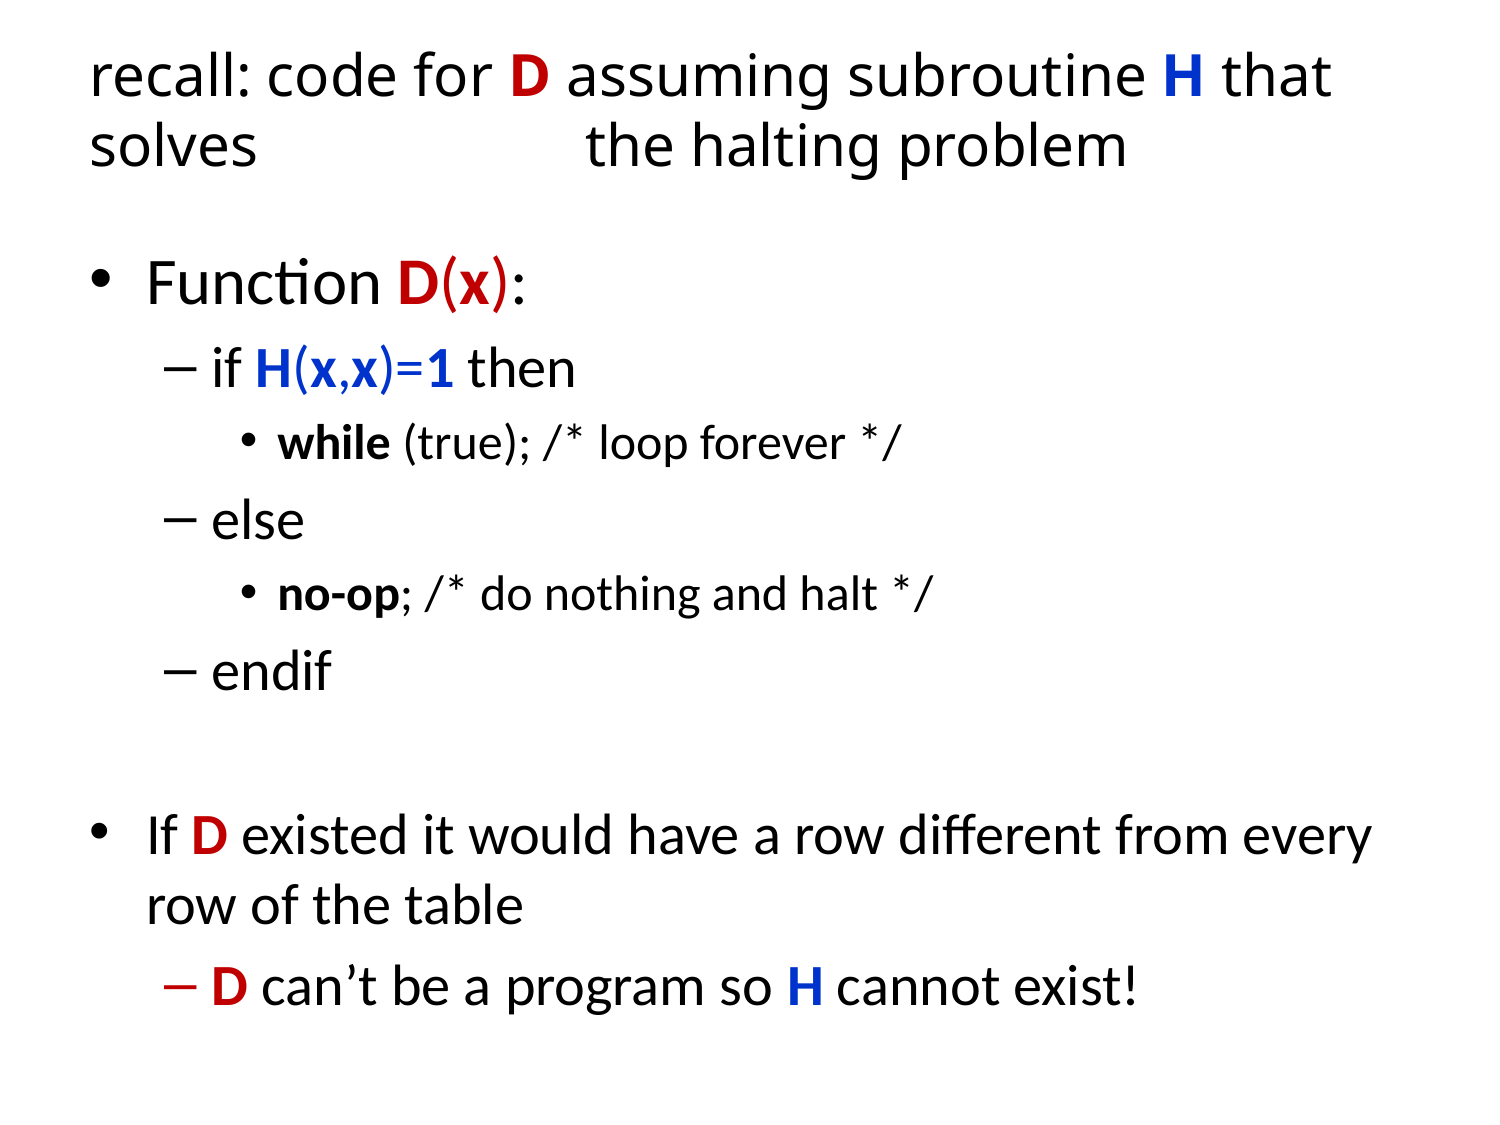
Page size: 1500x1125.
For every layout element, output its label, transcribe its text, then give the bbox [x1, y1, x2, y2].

text_box Function D(x): if H(x,x)=1 then while (true); /* loop forever */ else no-op; /* do nothing and halt */ endif If D existed it would have a row different from every row of the table D can’t be a program so H cannot exist! [74, 230, 1425, 1043]
text_box recall: code for D assuming subroutine H that solves the halting problem [74, 30, 1425, 130]
